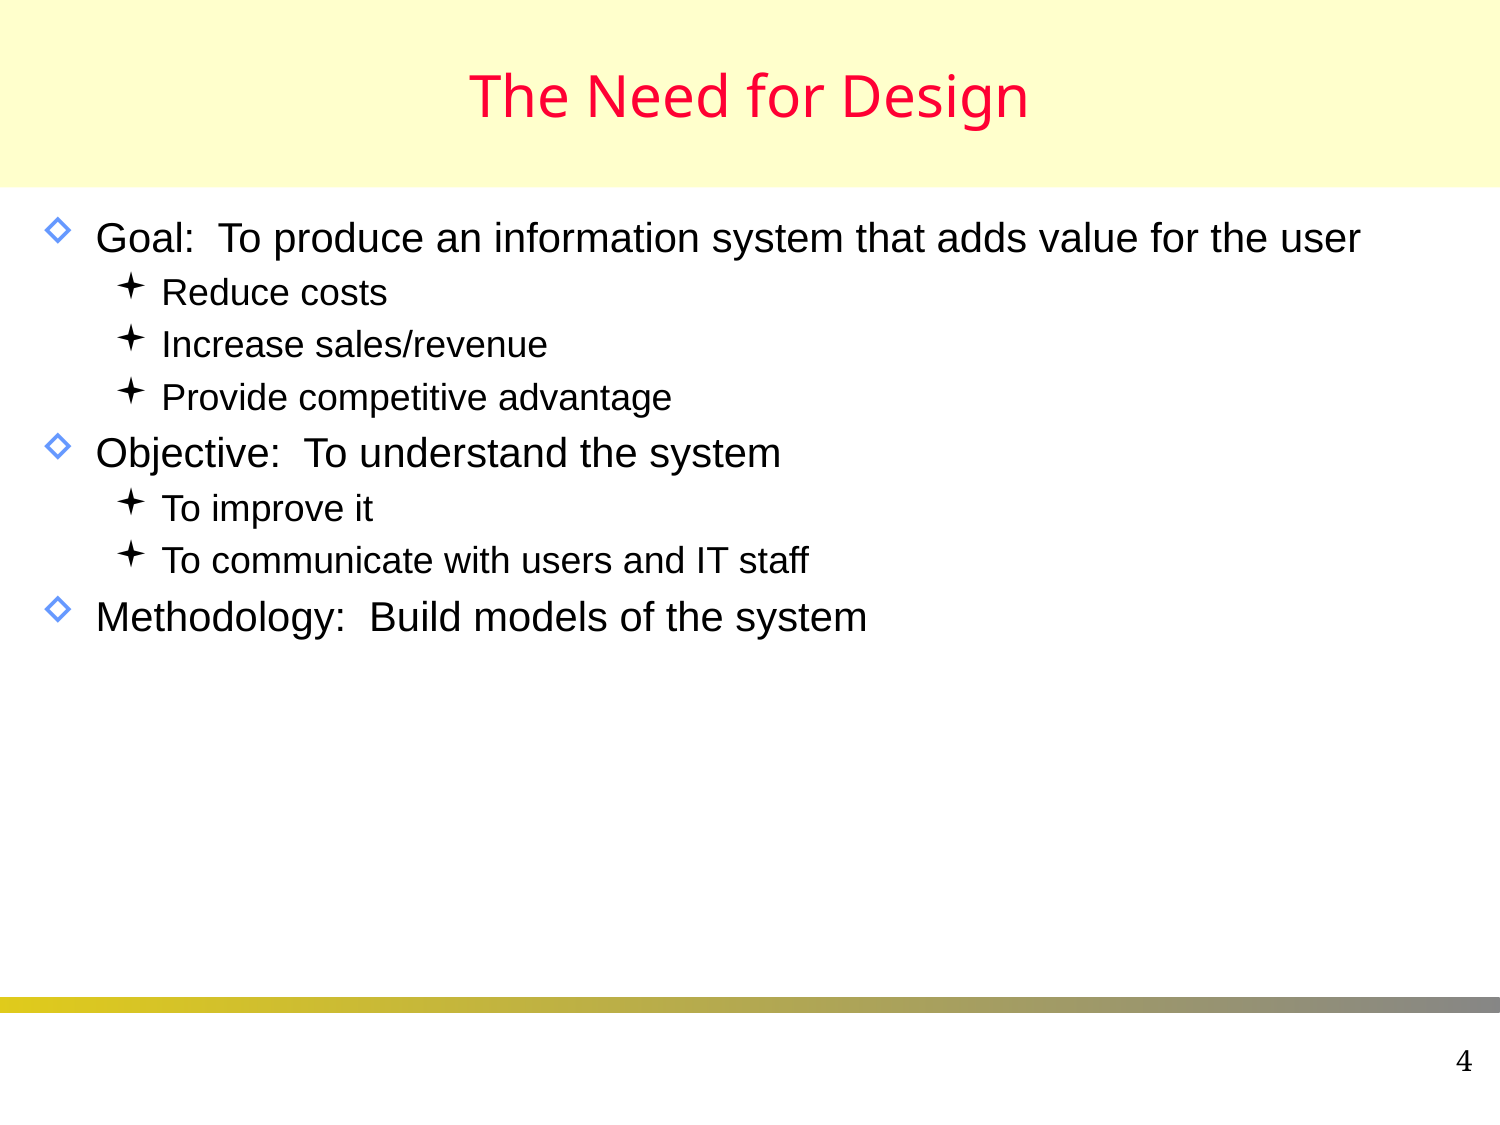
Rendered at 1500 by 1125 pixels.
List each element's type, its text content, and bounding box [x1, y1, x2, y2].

slide_number 4 [1174, 1024, 1488, 1101]
title The Need for Design [0, 0, 1500, 188]
list Goal: To produce an information system that adds value for the user Reduce costs Increase sales/revenue Provide competitive advantage Objective: To understand the system To improve it To communicate with users and IT staff Methodology: Build models of the system [24, 202, 1477, 988]
